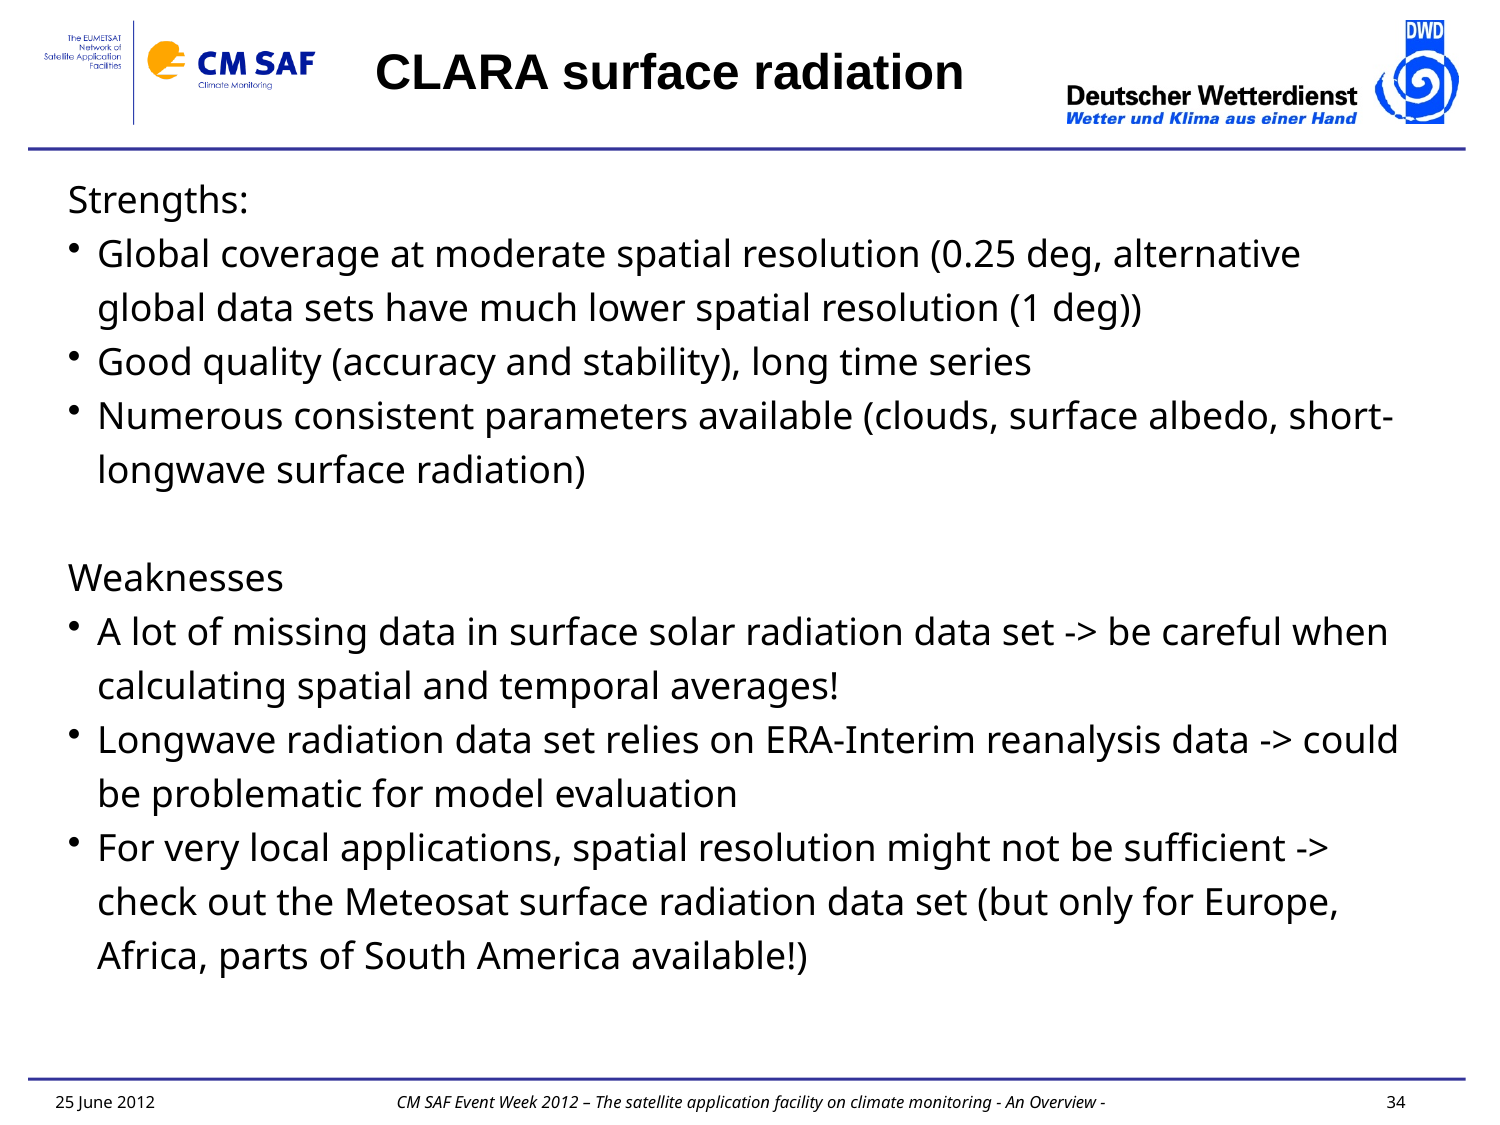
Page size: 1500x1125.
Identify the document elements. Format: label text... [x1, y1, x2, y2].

picture [17, 7, 328, 138]
text_box Strengths: Global coverage at moderate spatial resolution (0.25 deg, alternative global data sets have much lower spatial resolution (1 deg)) Good quality (accuracy and stability), long time series Numerous consistent parameters available (clouds, surface albedo, short- longwave surface radiation) Weaknesses A lot of missing data in surface solar radiation data set -> be careful when calculating spatial and temporal averages! Longwave radiation data set relies on ERA-Interim reanalysis data -> could be problematic for model evaluation For very local applications, spatial resolution might not be sufficient -> check out the Meteosat surface radiation data set (but only for Europe, Africa, parts of South America available!) [53, 160, 1436, 985]
picture [1067, 20, 1459, 124]
text_box CLARA surface radiation [360, 32, 1167, 108]
